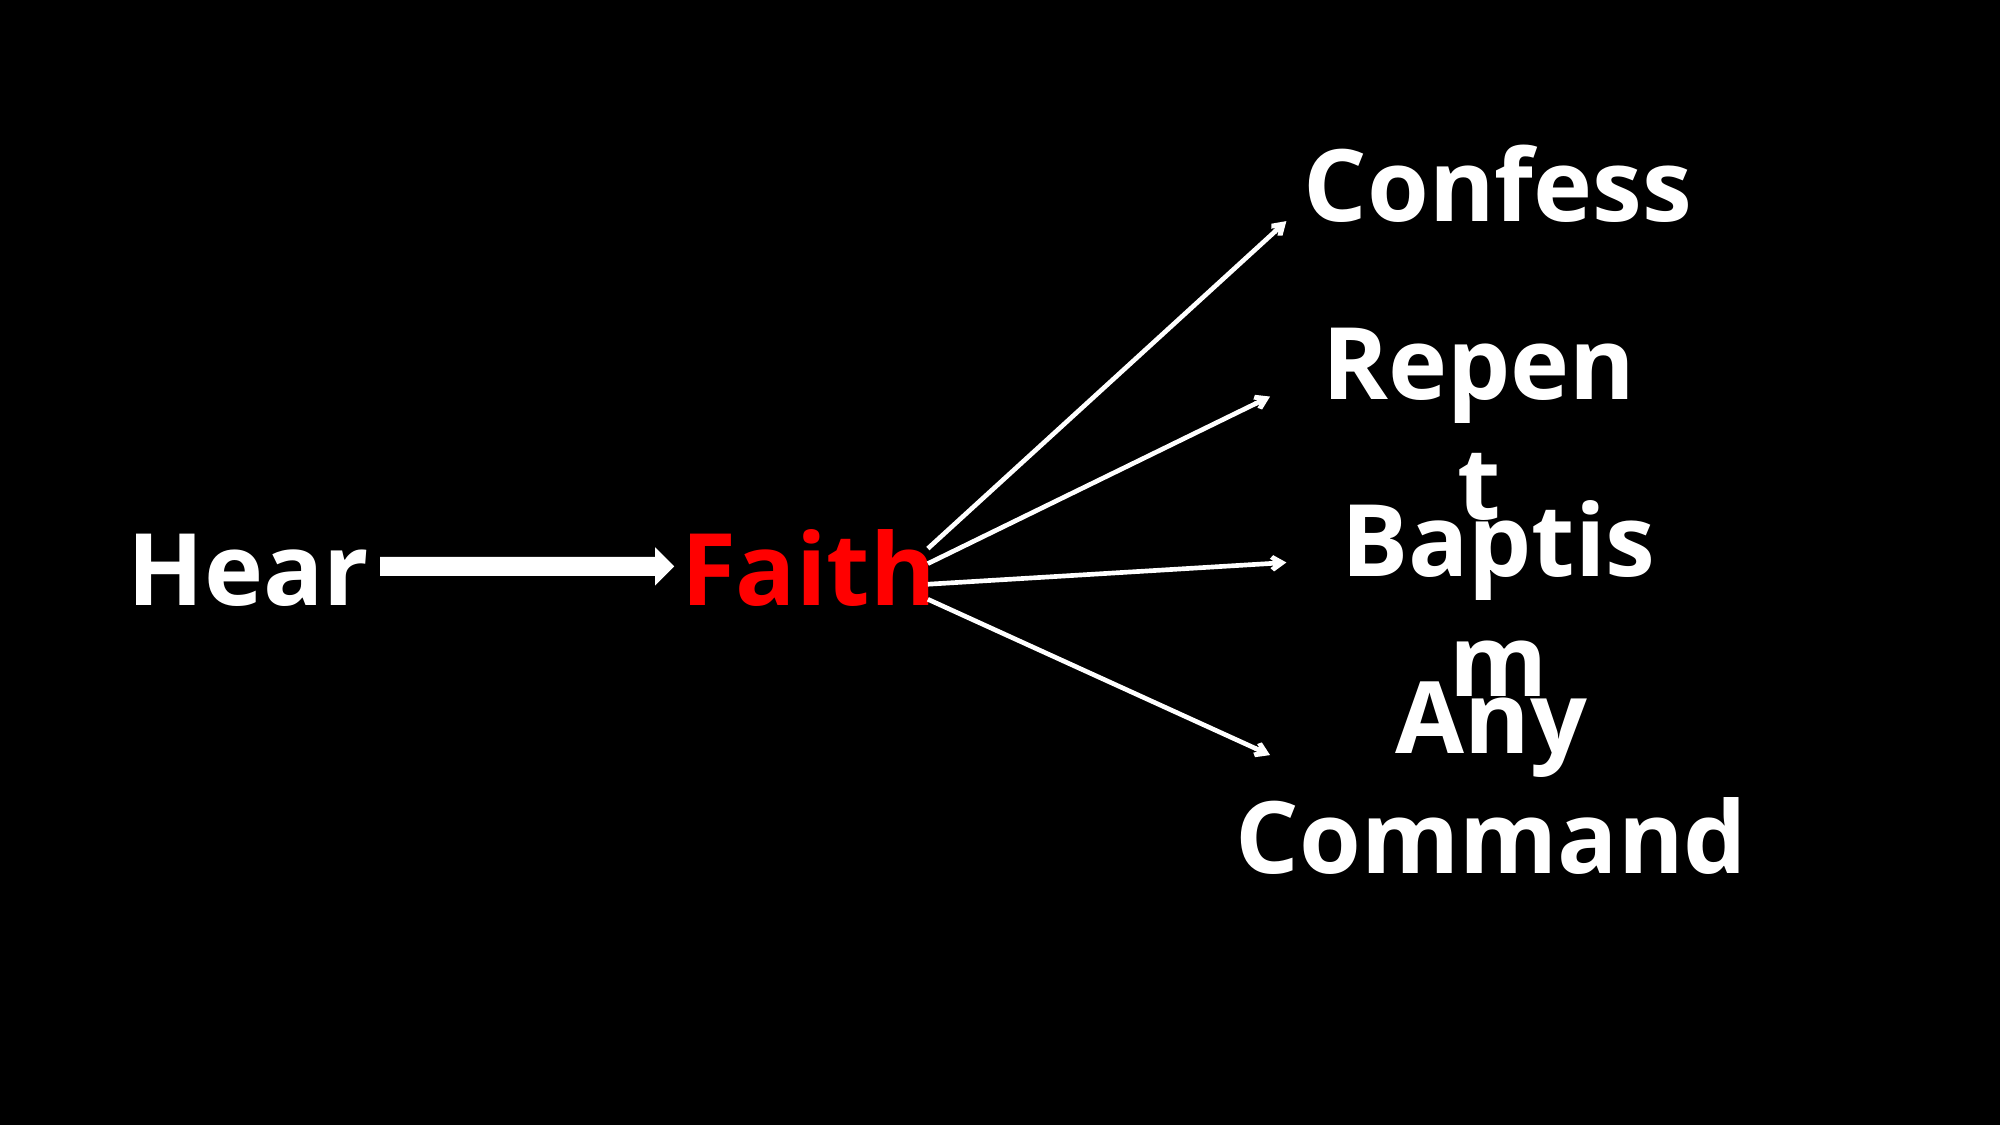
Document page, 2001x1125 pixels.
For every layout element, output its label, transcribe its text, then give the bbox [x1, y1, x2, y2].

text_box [927, 221, 1287, 549]
text_box Faith [617, 498, 1000, 633]
text_box Baptism [1286, 469, 1711, 646]
text_box Any Command [1208, 646, 1776, 901]
text_box Confess [1266, 113, 1730, 249]
text_box [380, 547, 675, 586]
text_box Hear [56, 498, 440, 633]
text_box Repent [1287, 292, 1672, 469]
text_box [927, 599, 1271, 755]
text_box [927, 396, 1271, 562]
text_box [927, 562, 1287, 585]
